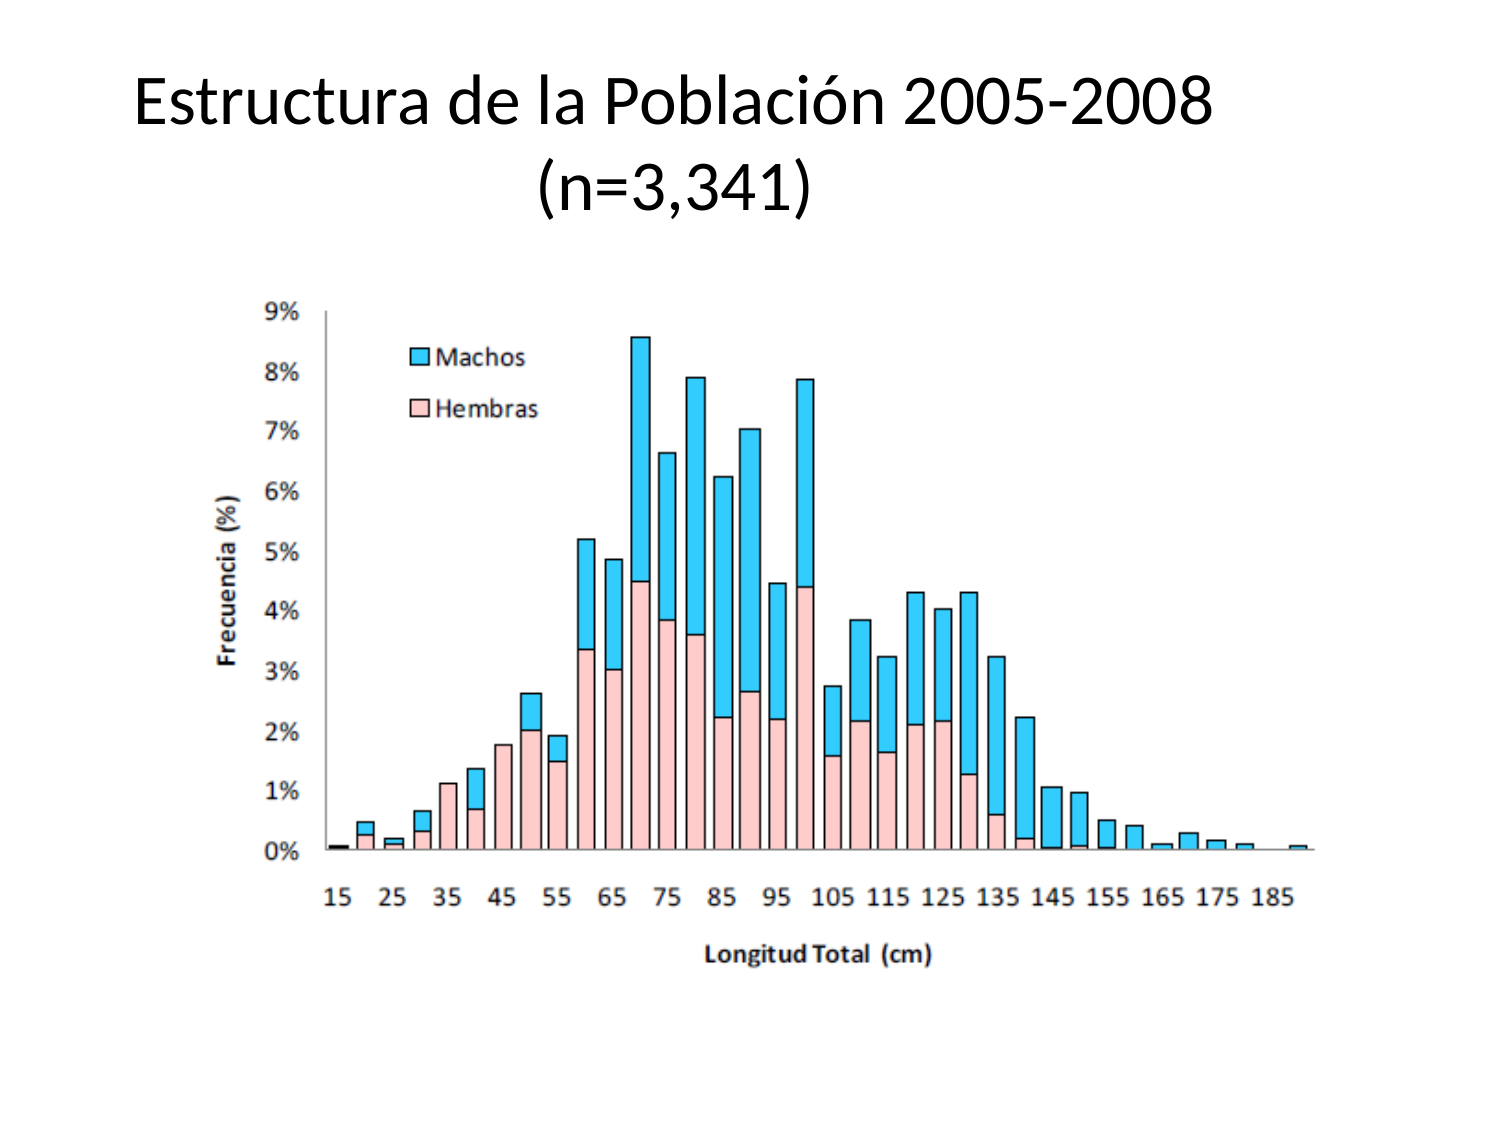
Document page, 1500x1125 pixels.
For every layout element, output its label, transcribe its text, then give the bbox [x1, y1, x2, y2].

title Estructura de la Población 2005-2008 (n=3,341) [0, 45, 1350, 233]
picture [147, 266, 1350, 984]
